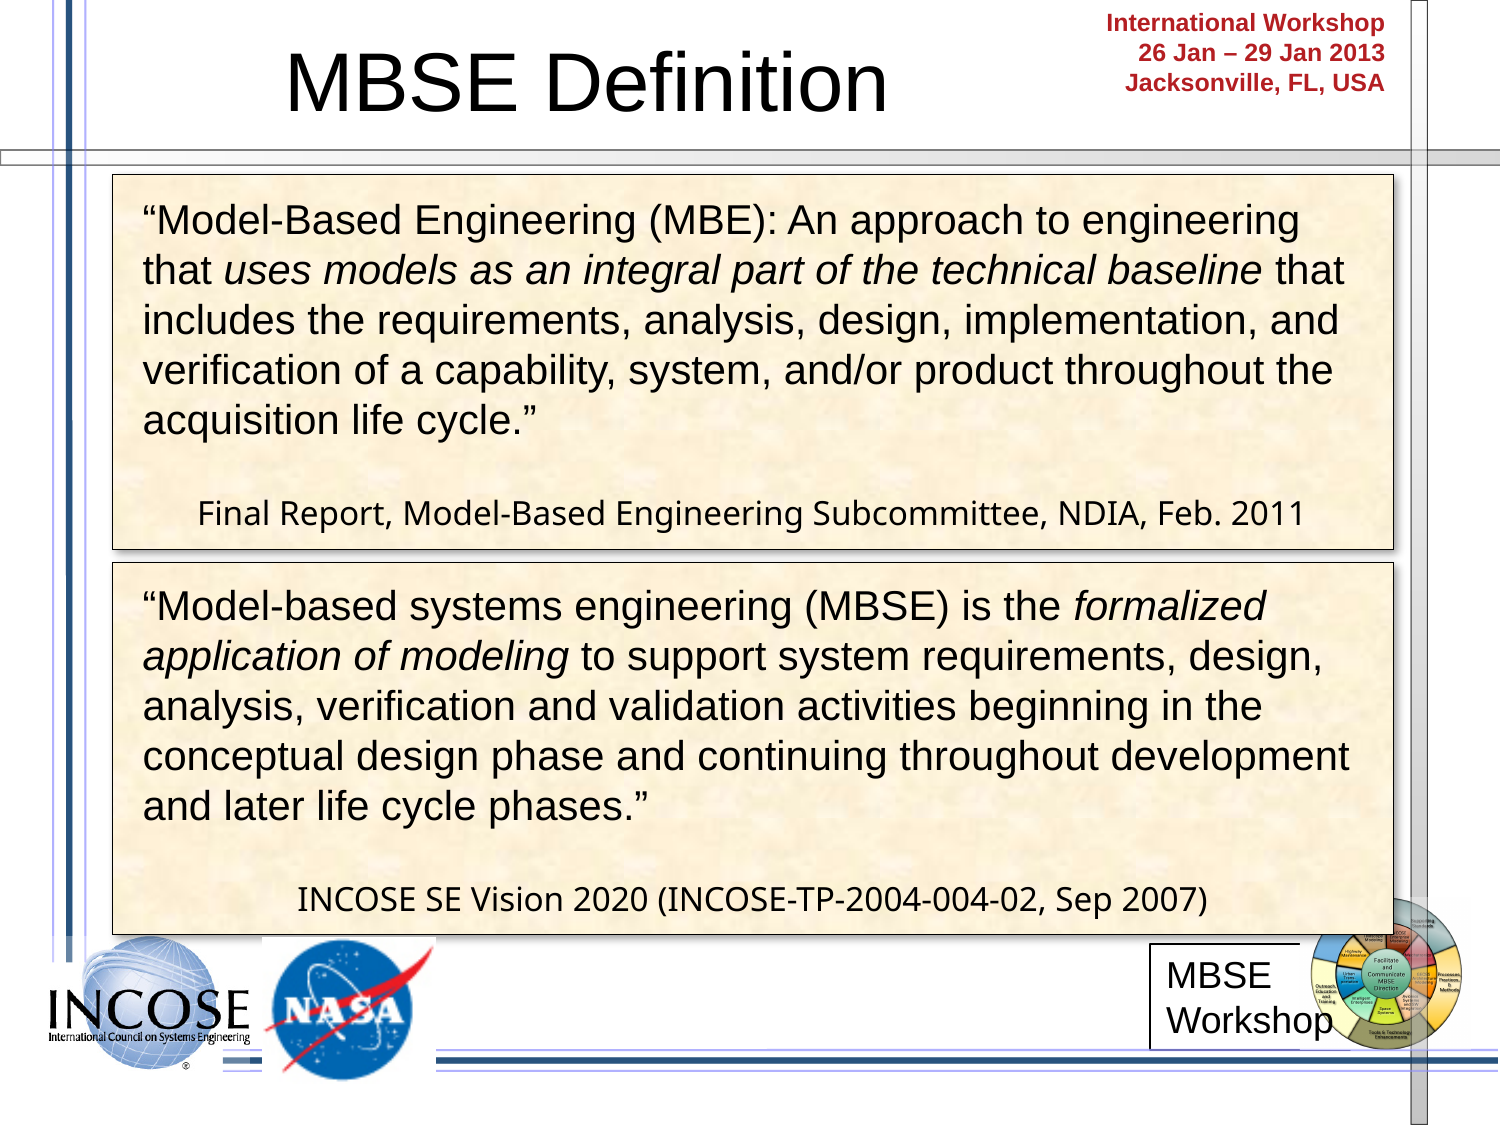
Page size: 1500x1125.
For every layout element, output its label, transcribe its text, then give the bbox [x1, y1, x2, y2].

picture [48, 936, 250, 1071]
text_box “Model-Based Engineering (MBE): An approach to engineering that uses models as an integral part of the technical baseline that includes the requirements, analysis, design, implementation, and verification of a capability, system, and/or product throughout the acquisition life cycle.” Final Report, Model-Based Engineering Subcommittee, NDIA, Feb. 2011 [112, 174, 1394, 550]
text_box “Model-based systems engineering (MBSE) is the formalized application of modeling to support system requirements, design, analysis, verification and validation activities beginning in the conceptual design phase and continuing throughout development and later life cycle phases.” INCOSE SE Vision 2020 (INCOSE-TP-2004-004-02, Sep 2007) [112, 562, 1394, 935]
picture [262, 937, 436, 1084]
title MBSE Definition [75, 0, 1100, 157]
